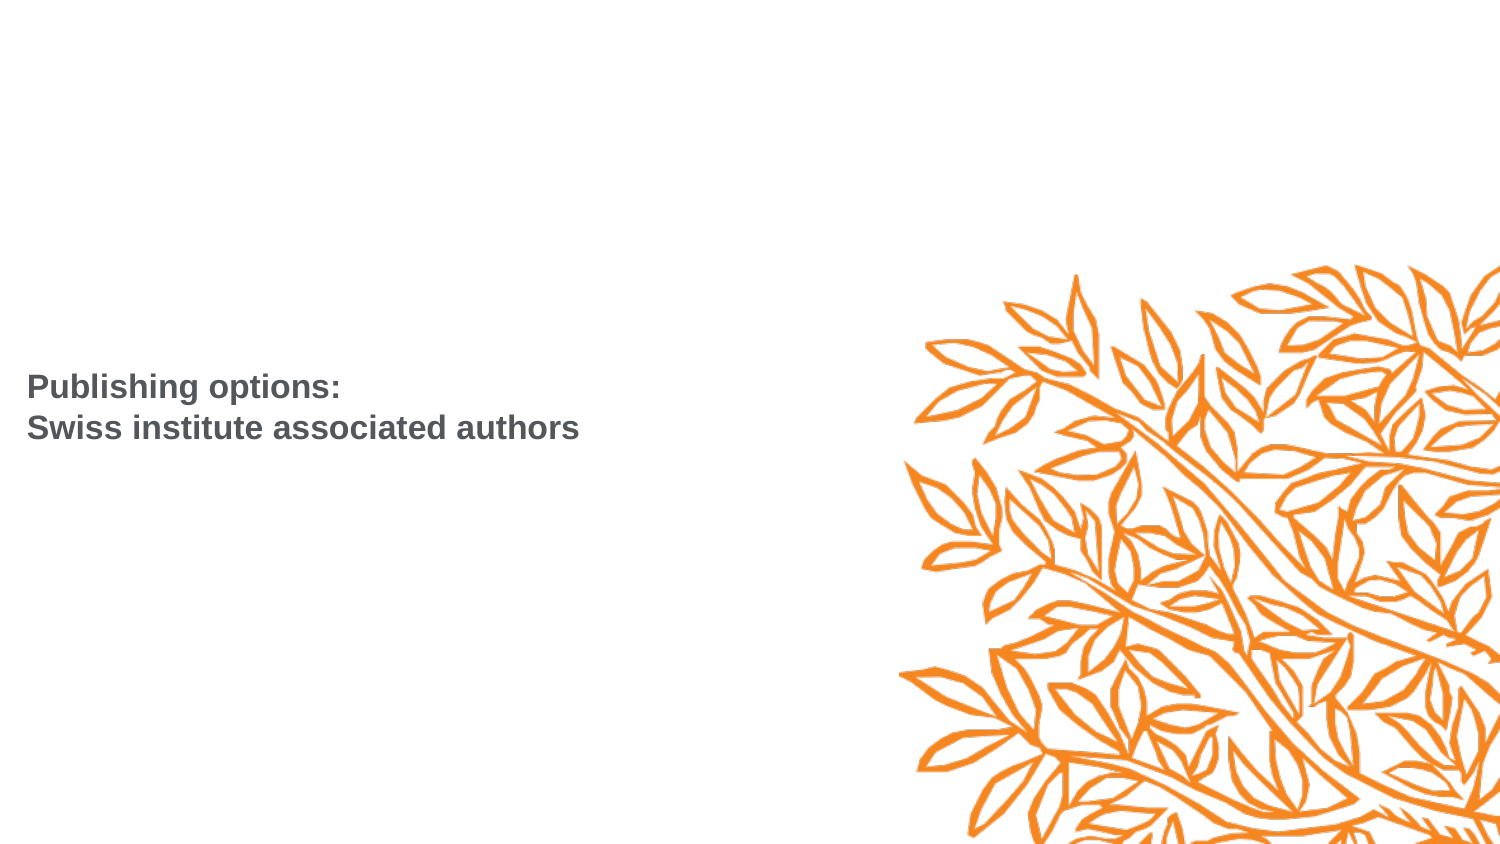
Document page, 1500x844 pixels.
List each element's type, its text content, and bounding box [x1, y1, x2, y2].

picture [866, 210, 1500, 844]
title Publishing options: Swiss institute associated authors [11, 365, 934, 507]
